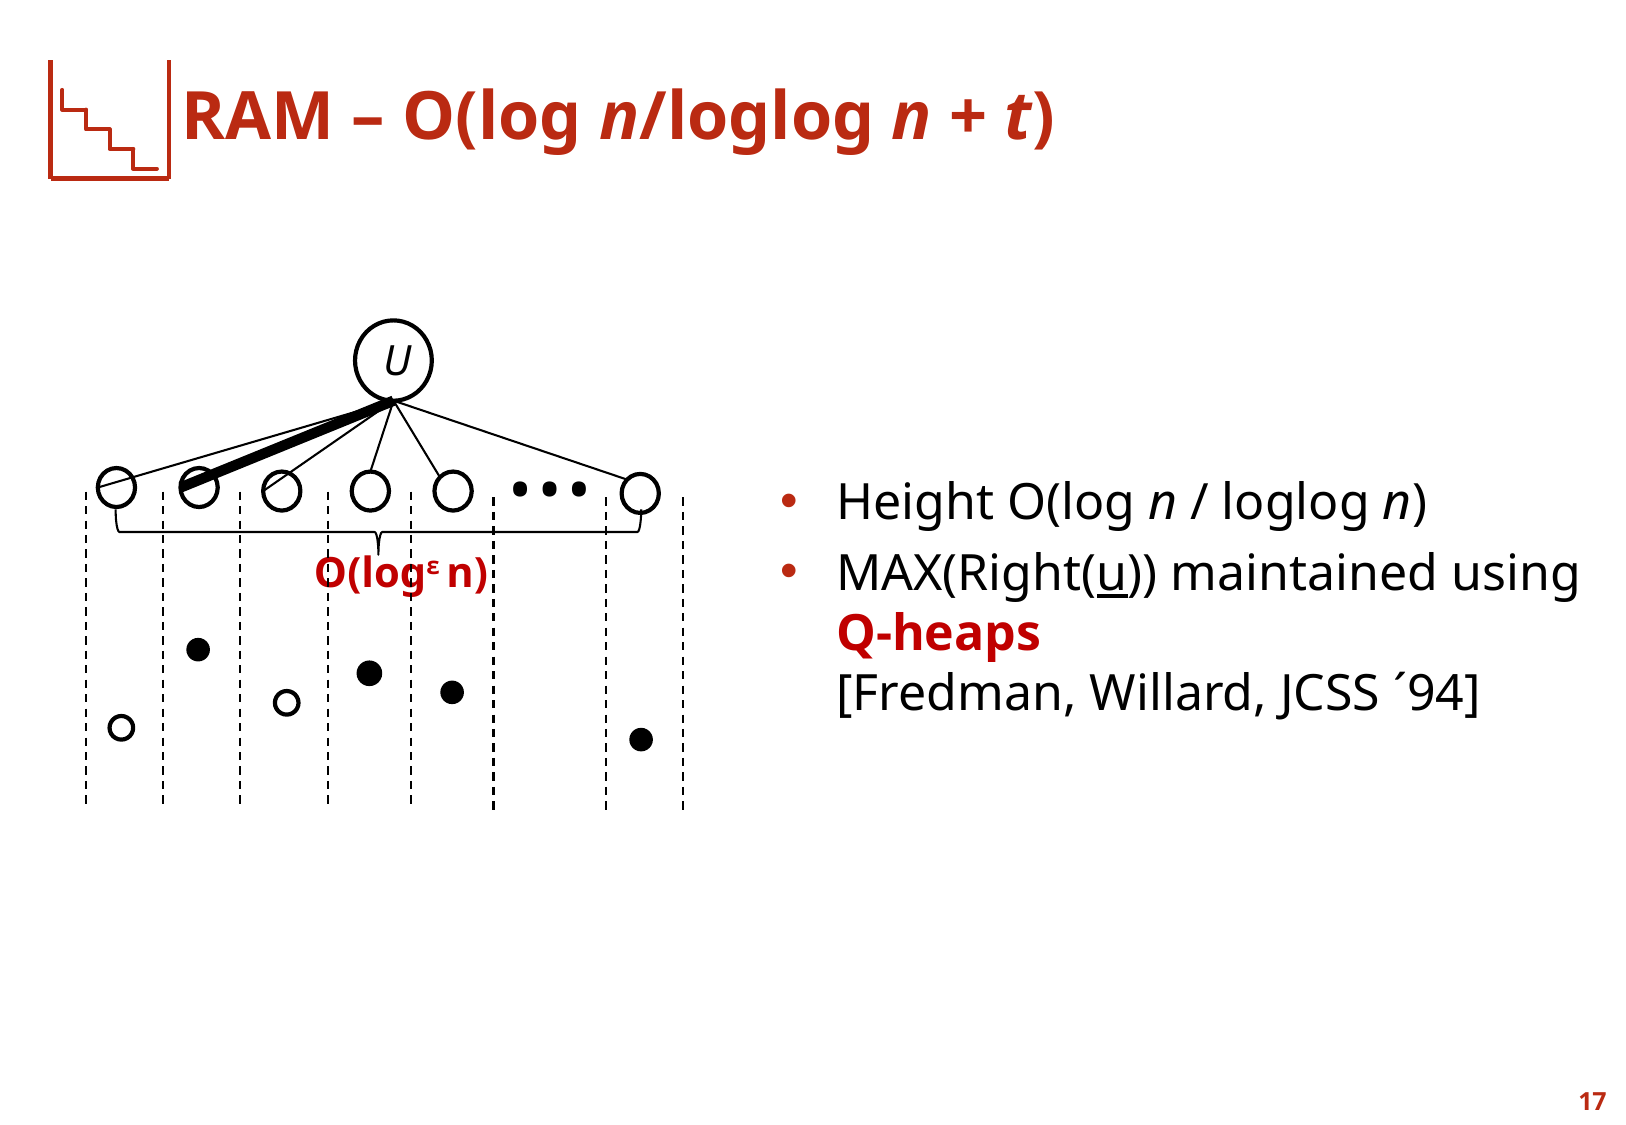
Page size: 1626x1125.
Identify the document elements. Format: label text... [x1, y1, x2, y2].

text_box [97, 320, 660, 605]
text_box [109, 715, 134, 740]
text_box [629, 727, 653, 752]
title RAM – O(log n/loglog n + t) [79, 54, 1543, 171]
list Height O(log n / loglog n) MAX(Right(u)) maintained using Q-heaps [Fredman, Willard, JCSS ´94] [764, 432, 1608, 865]
text_box [274, 691, 299, 715]
text_box [186, 637, 210, 662]
text_box [440, 680, 464, 705]
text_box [50, 60, 169, 179]
text_box [357, 661, 382, 686]
